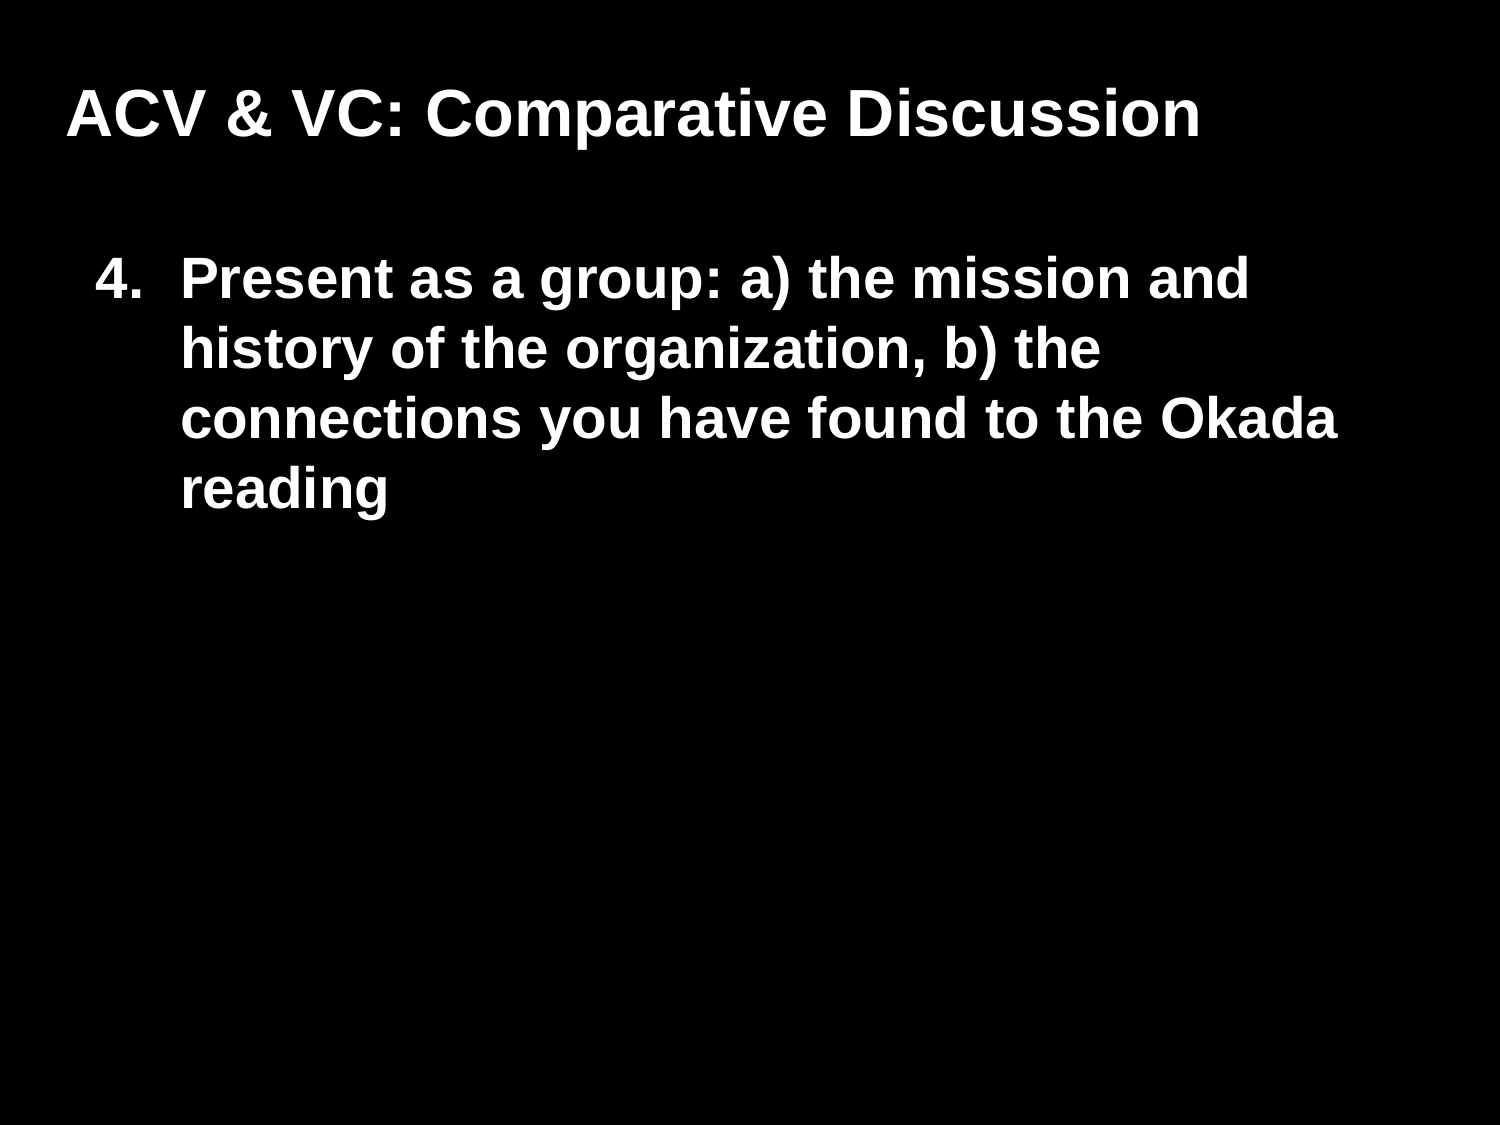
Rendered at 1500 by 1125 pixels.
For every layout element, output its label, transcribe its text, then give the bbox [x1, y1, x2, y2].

text_box ACV & VC: Comparative Discussion [51, 62, 1454, 158]
subtitle Present as a group: a) the mission and history of the organization, b) the connections you have found to the Okada reading [80, 233, 1454, 1125]
